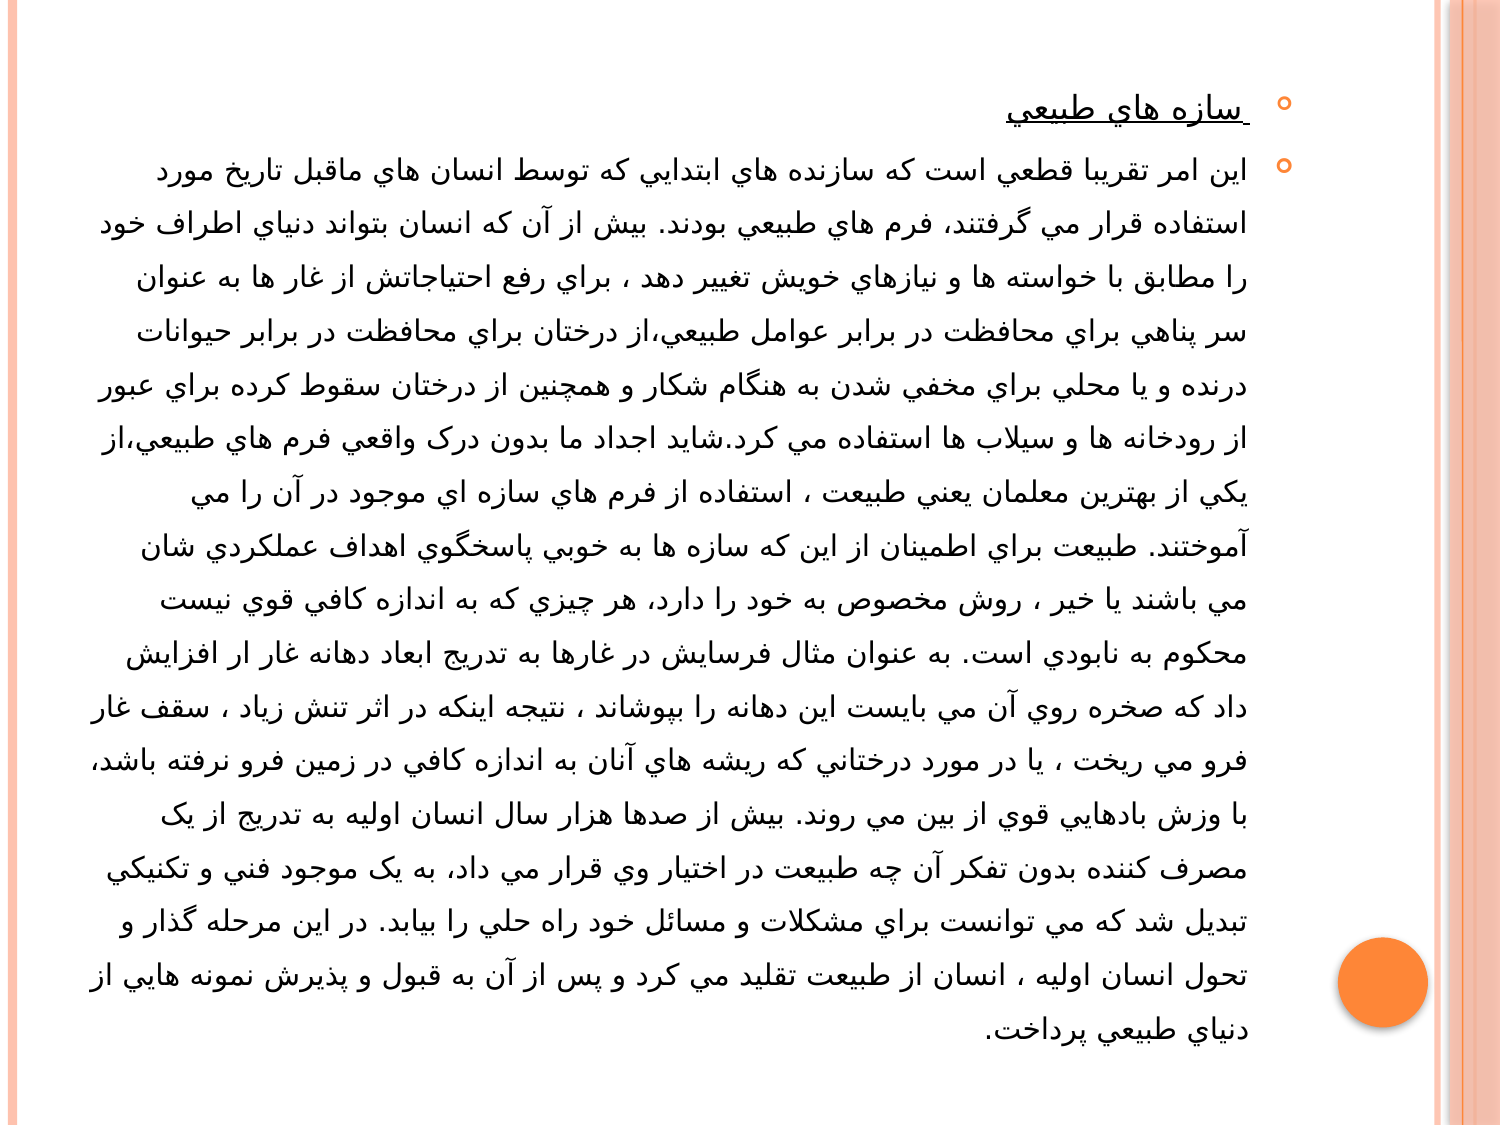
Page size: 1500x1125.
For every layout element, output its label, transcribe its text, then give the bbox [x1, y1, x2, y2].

list سازه هاي طبيعي اين امر تقريبا قطعي است که سازنده هاي ابتدايي که توسط انسان هاي ماقبل تاريخ مورد استفاده قرار مي گرفتند، فرم هاي طبيعي بودند. بيش از آن که انسان بتواند دنياي اطراف خود را مطابق با خواسته ها و نيازهاي خويش تغيير دهد ، براي رفع احتياجاتش از غار ها به عنوان سر پناهي براي محافظت در برابر عوامل طبيعي،از درختان براي محافظت در برابر حيوانات درنده و يا محلي براي مخفي شدن به هنگام شکار و همچنين از درختان سقوط کرده براي عبور از رودخانه ها و سيلاب ها استفاده مي کرد.شايد اجداد ما بدون درک واقعي فرم هاي طبيعي،از يکي از بهترين معلمان يعني طبيعت ، استفاده از فرم هاي سازه اي موجود در آن را مي آموختند. طبيعت براي اطمينان از اين که سازه ها به خوبي پاسخگوي اهداف عملکردي شان مي باشند يا خير ، روش مخصوص به خود را دارد، هر چيزي که به اندازه کافي قوي نيست محکوم به نابودي است. به عنوان مثال فرسايش در غارها به تدريج ابعاد دهانه غار ار افزايش داد که صخره روي آن مي بايست اين دهانه را بپوشاند ، نتيجه اينکه در اثر تنش زياد ، سقف غار فرو مي ريخت ، يا در مورد درختاني که ريشه هاي آنان به اندازه کافي در زمين فرو نرفته باشد، با وزش بادهايي قوي از بين مي روند. بيش از صدها هزار سال انسان اوليه به تدريج از يک مصرف کننده بدون تفکر آن چه طبيعت در اختيار وي قرار مي داد، به يک موجود فني و تکنيکي تبديل شد که مي توانست براي مشکلات و مسائل خود راه حلي را بيابد. در اين مرحله گذار و تحول انسان اوليه ، انسان از طبيعت تقليد مي کرد و پس از آن به قبول و پذيرش نمونه هايي از دنياي طبيعي پرداخت. [75, 58, 1300, 1062]
